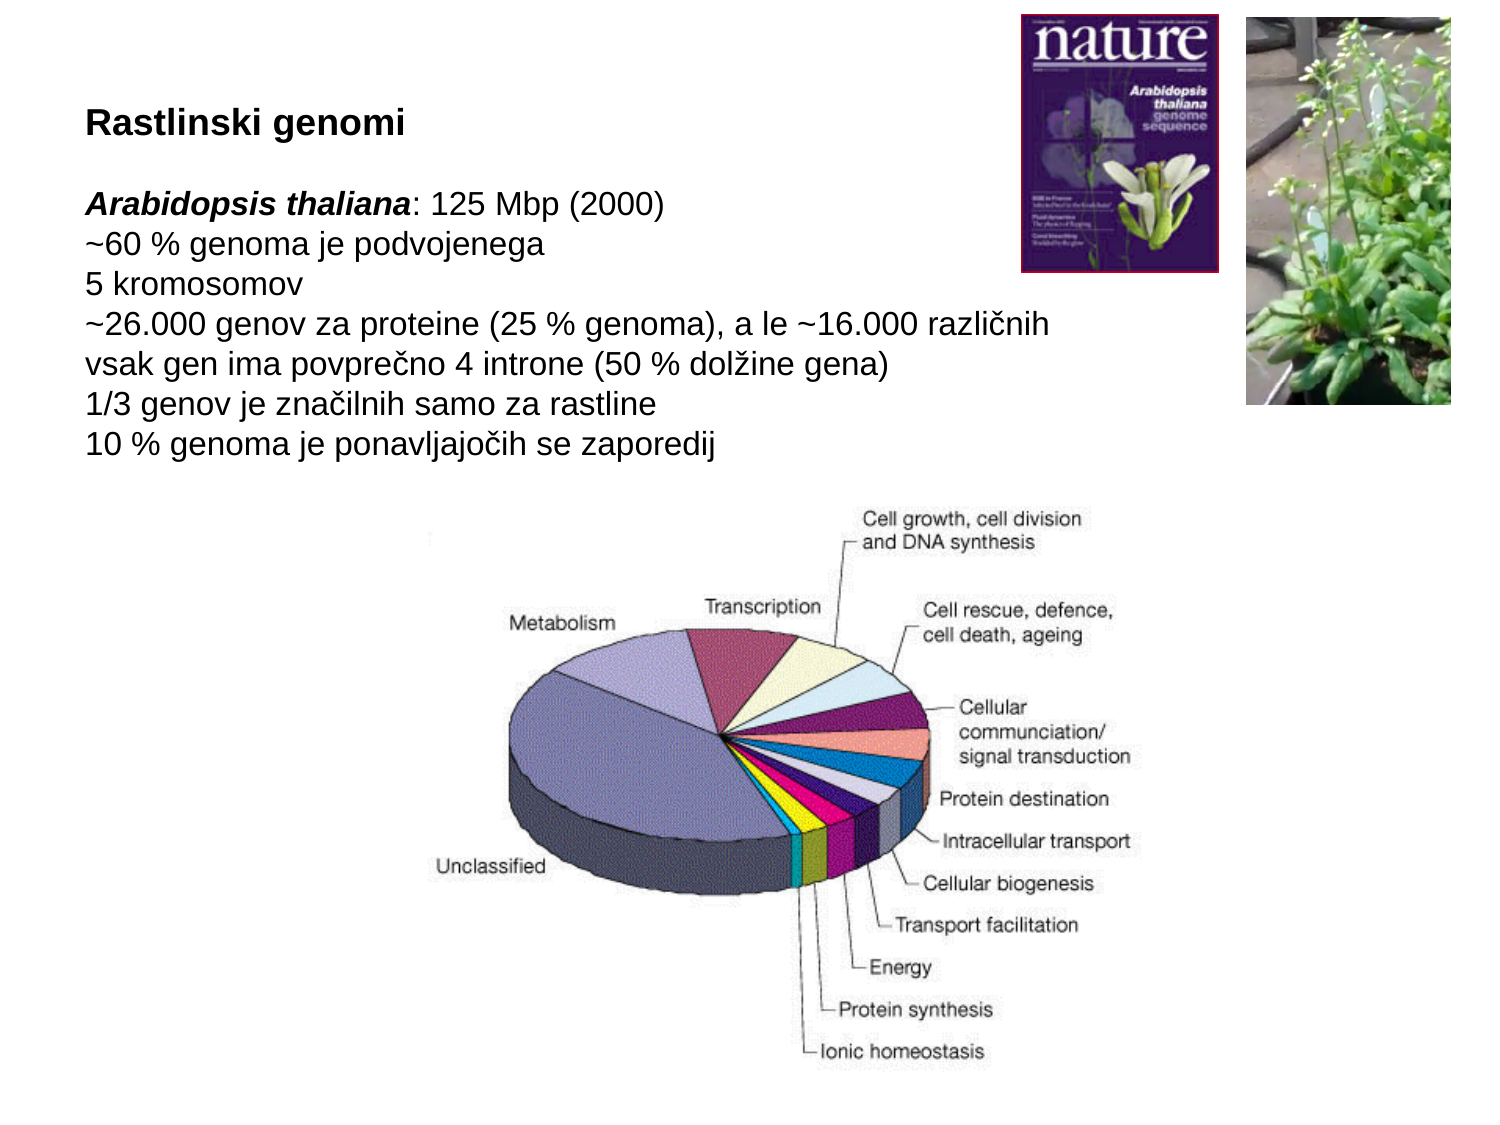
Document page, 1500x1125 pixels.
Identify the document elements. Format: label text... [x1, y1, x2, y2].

text_box Rastlinski genomi Arabidopsis thaliana: 125 Mbp (2000) ~60 % genoma je podvojenega 5 kromosomov ~26.000 genov za proteine (25 % genoma), a le ~16.000 različnih vsak gen ima povprečno 4 introne (50 % dolžine gena) 1/3 genov je značilnih samo za rastline 10 % genoma je ponavljajočih se zaporedij [70, 90, 1067, 470]
picture [351, 491, 1215, 1102]
picture [1021, 14, 1219, 273]
picture [1245, 16, 1451, 405]
